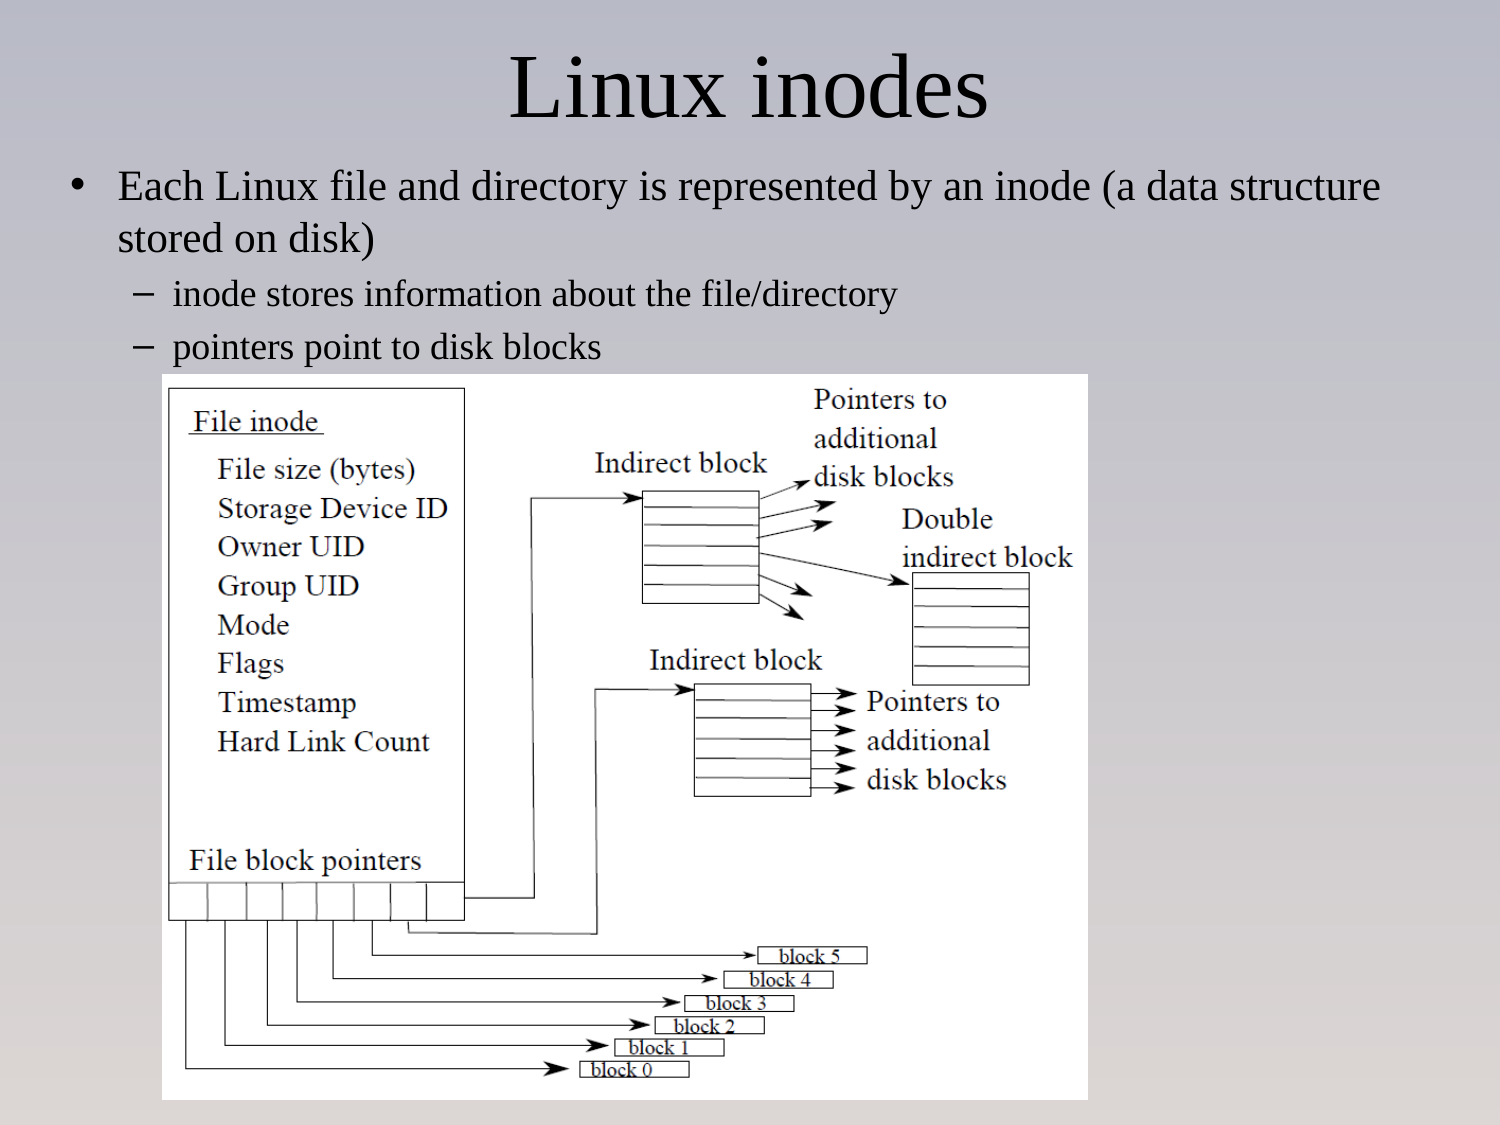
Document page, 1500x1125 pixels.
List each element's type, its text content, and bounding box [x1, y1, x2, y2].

picture [162, 374, 1088, 1101]
title Linux inodes [75, 0, 1425, 149]
list Each Linux file and directory is represented by an inode (a data structure stored on disk) inode stores information about the file/directory pointers point to disk blocks [55, 149, 1450, 375]
